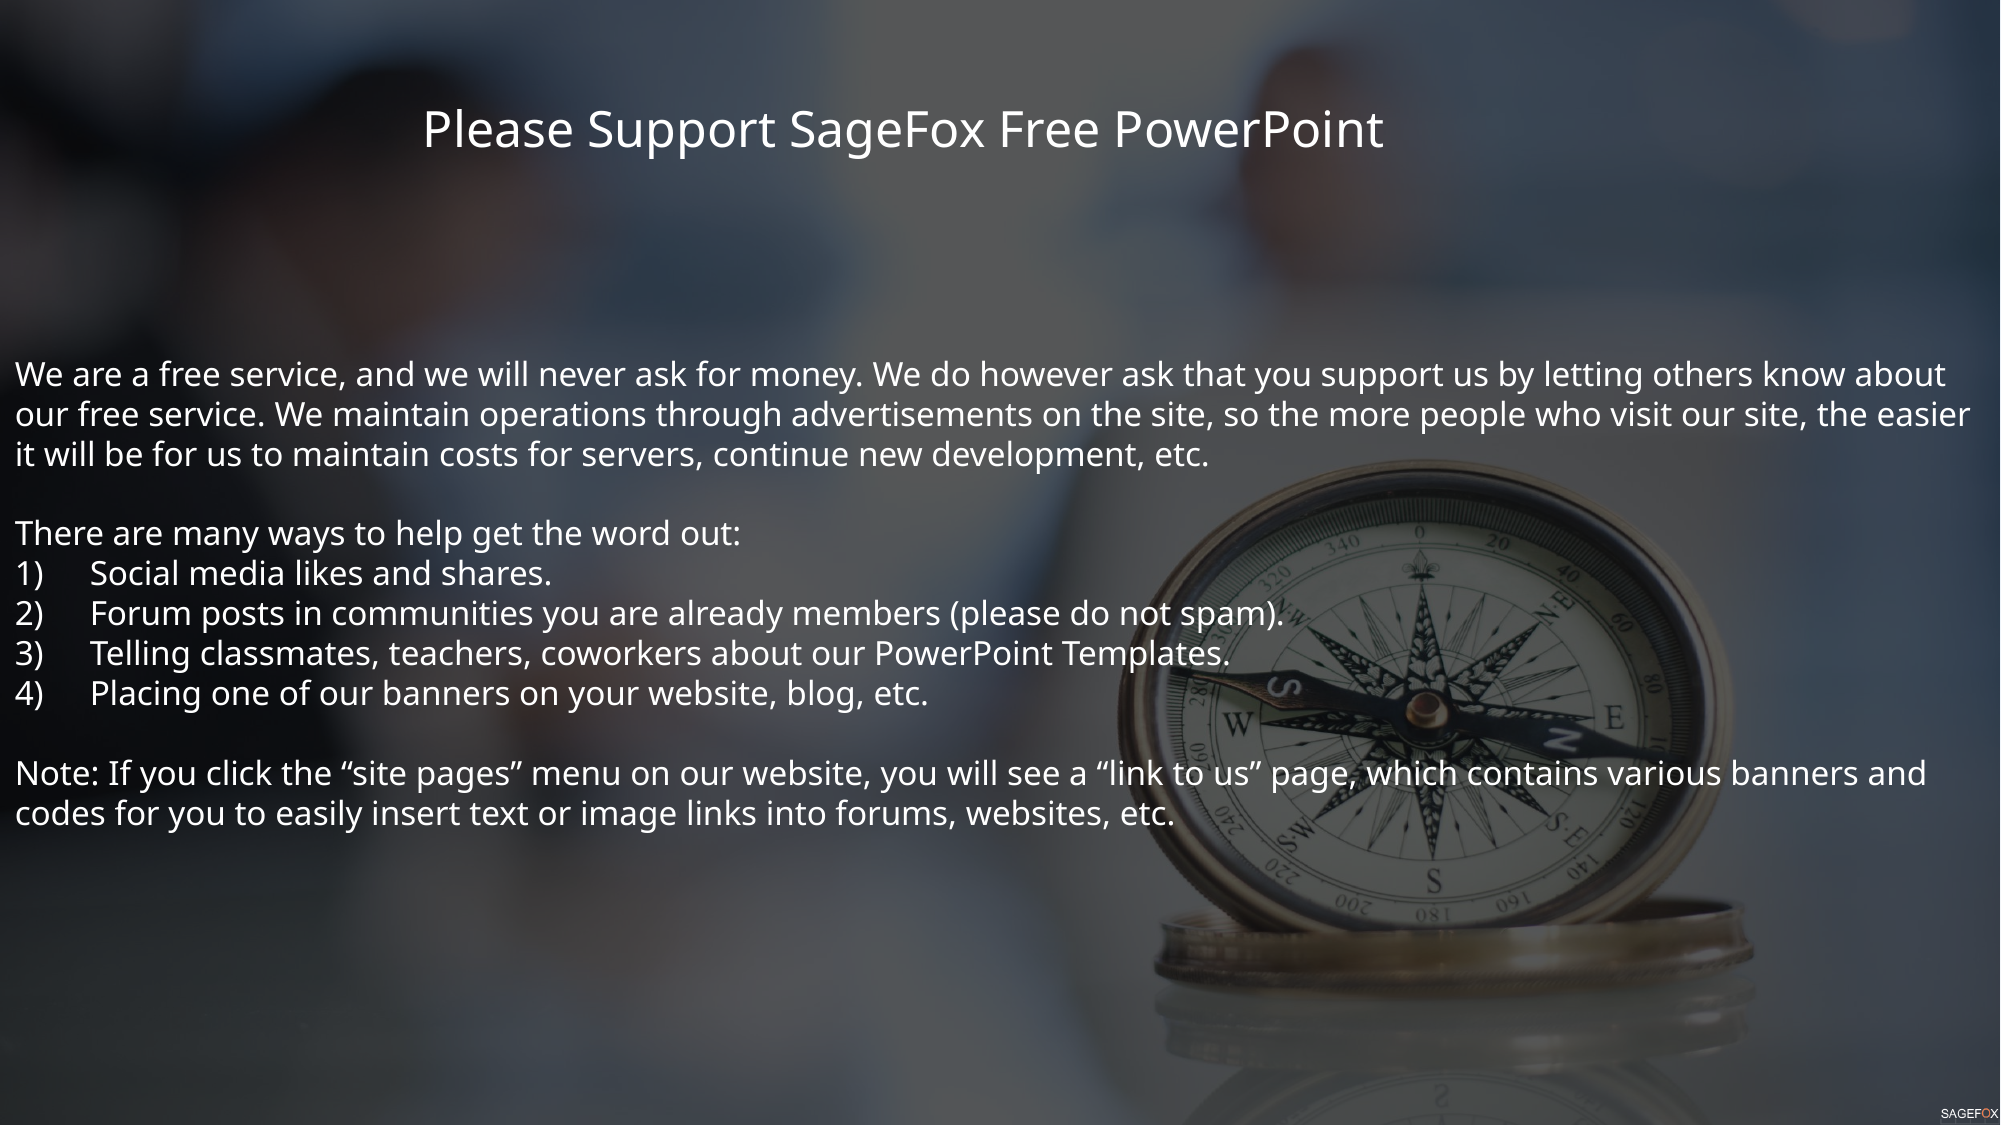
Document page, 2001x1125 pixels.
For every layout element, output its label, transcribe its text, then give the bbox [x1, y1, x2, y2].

title Please Support SageFox Free PowerPoint [363, 72, 1444, 190]
text_box We are a free service, and we will never ask for money. We do however ask that you support us by letting others know about our free service. We maintain operations through advertisements on the site, so the more people who visit our site, the easier it will be for us to maintain costs for servers, continue new development, etc. There are many ways to help get the word out: Social media likes and shares. Forum posts in communities you are already members (please do not spam). Telling classmates, teachers, coworkers about our PowerPoint Templates. Placing one of our banners on your website, blog, etc. Note: If you click the “site pages” menu on our website, you will see a “link to us” page, which contains various banners and codes for you to easily insert text or image links into forums, websites, etc. [0, 0, 2000, 1125]
